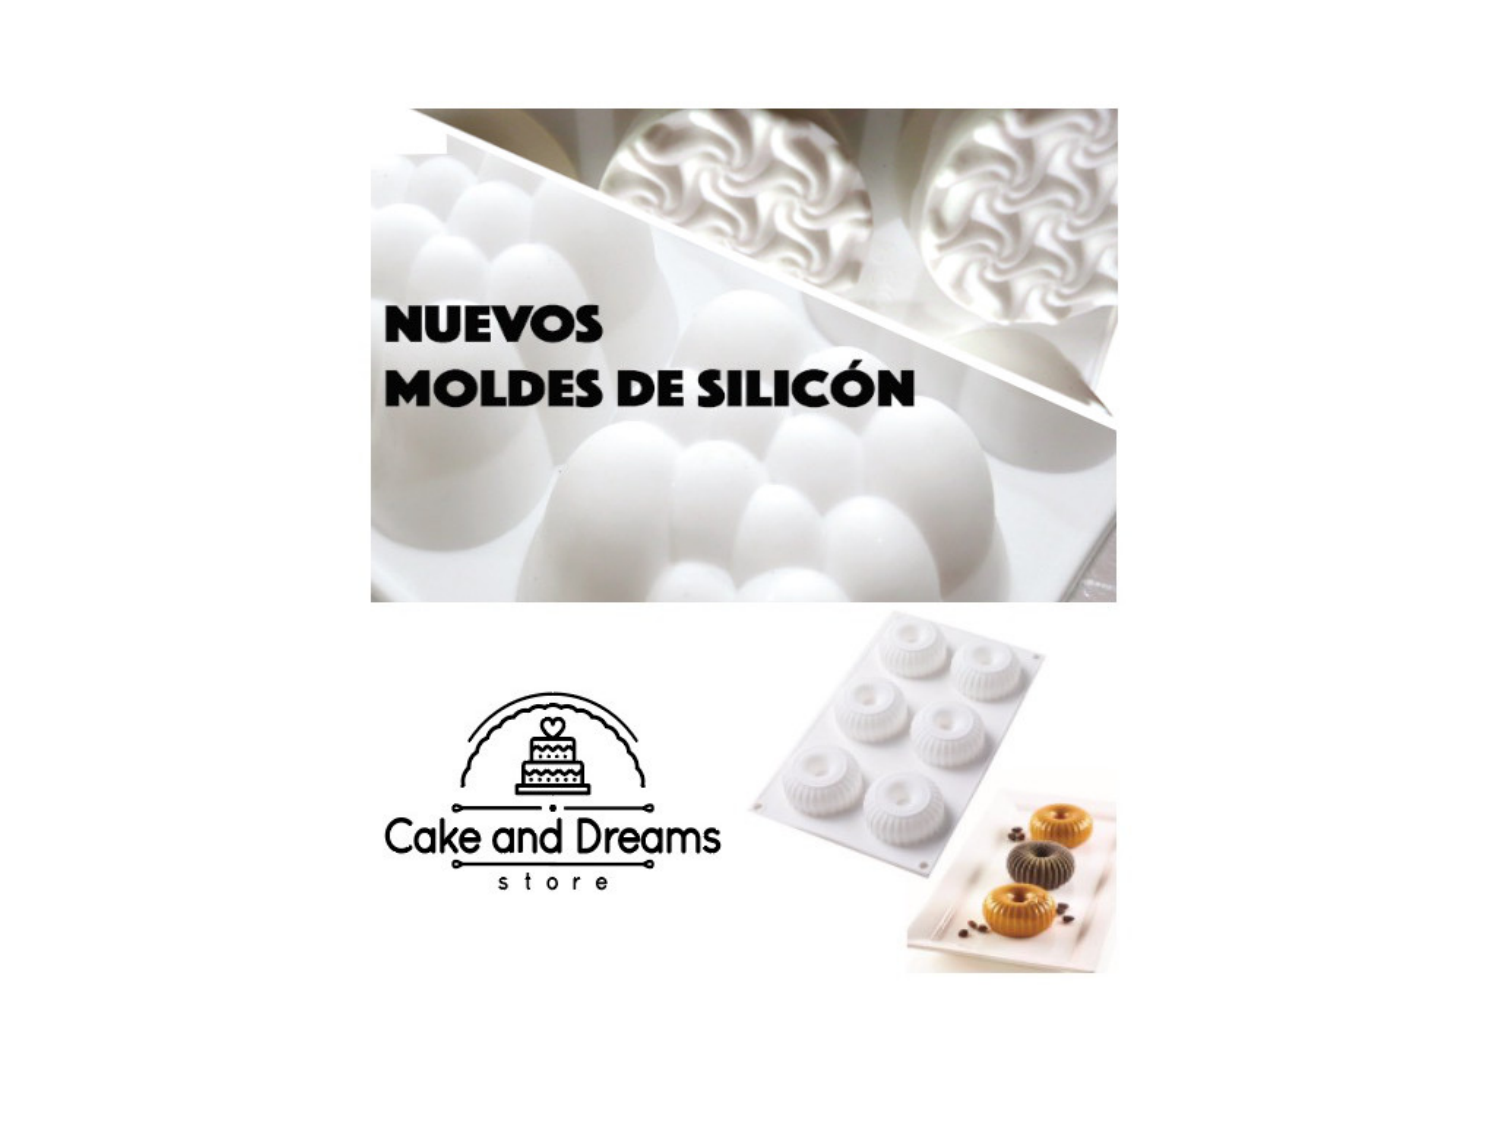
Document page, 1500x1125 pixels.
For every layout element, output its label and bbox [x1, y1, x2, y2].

list [0, 79, 1500, 987]
